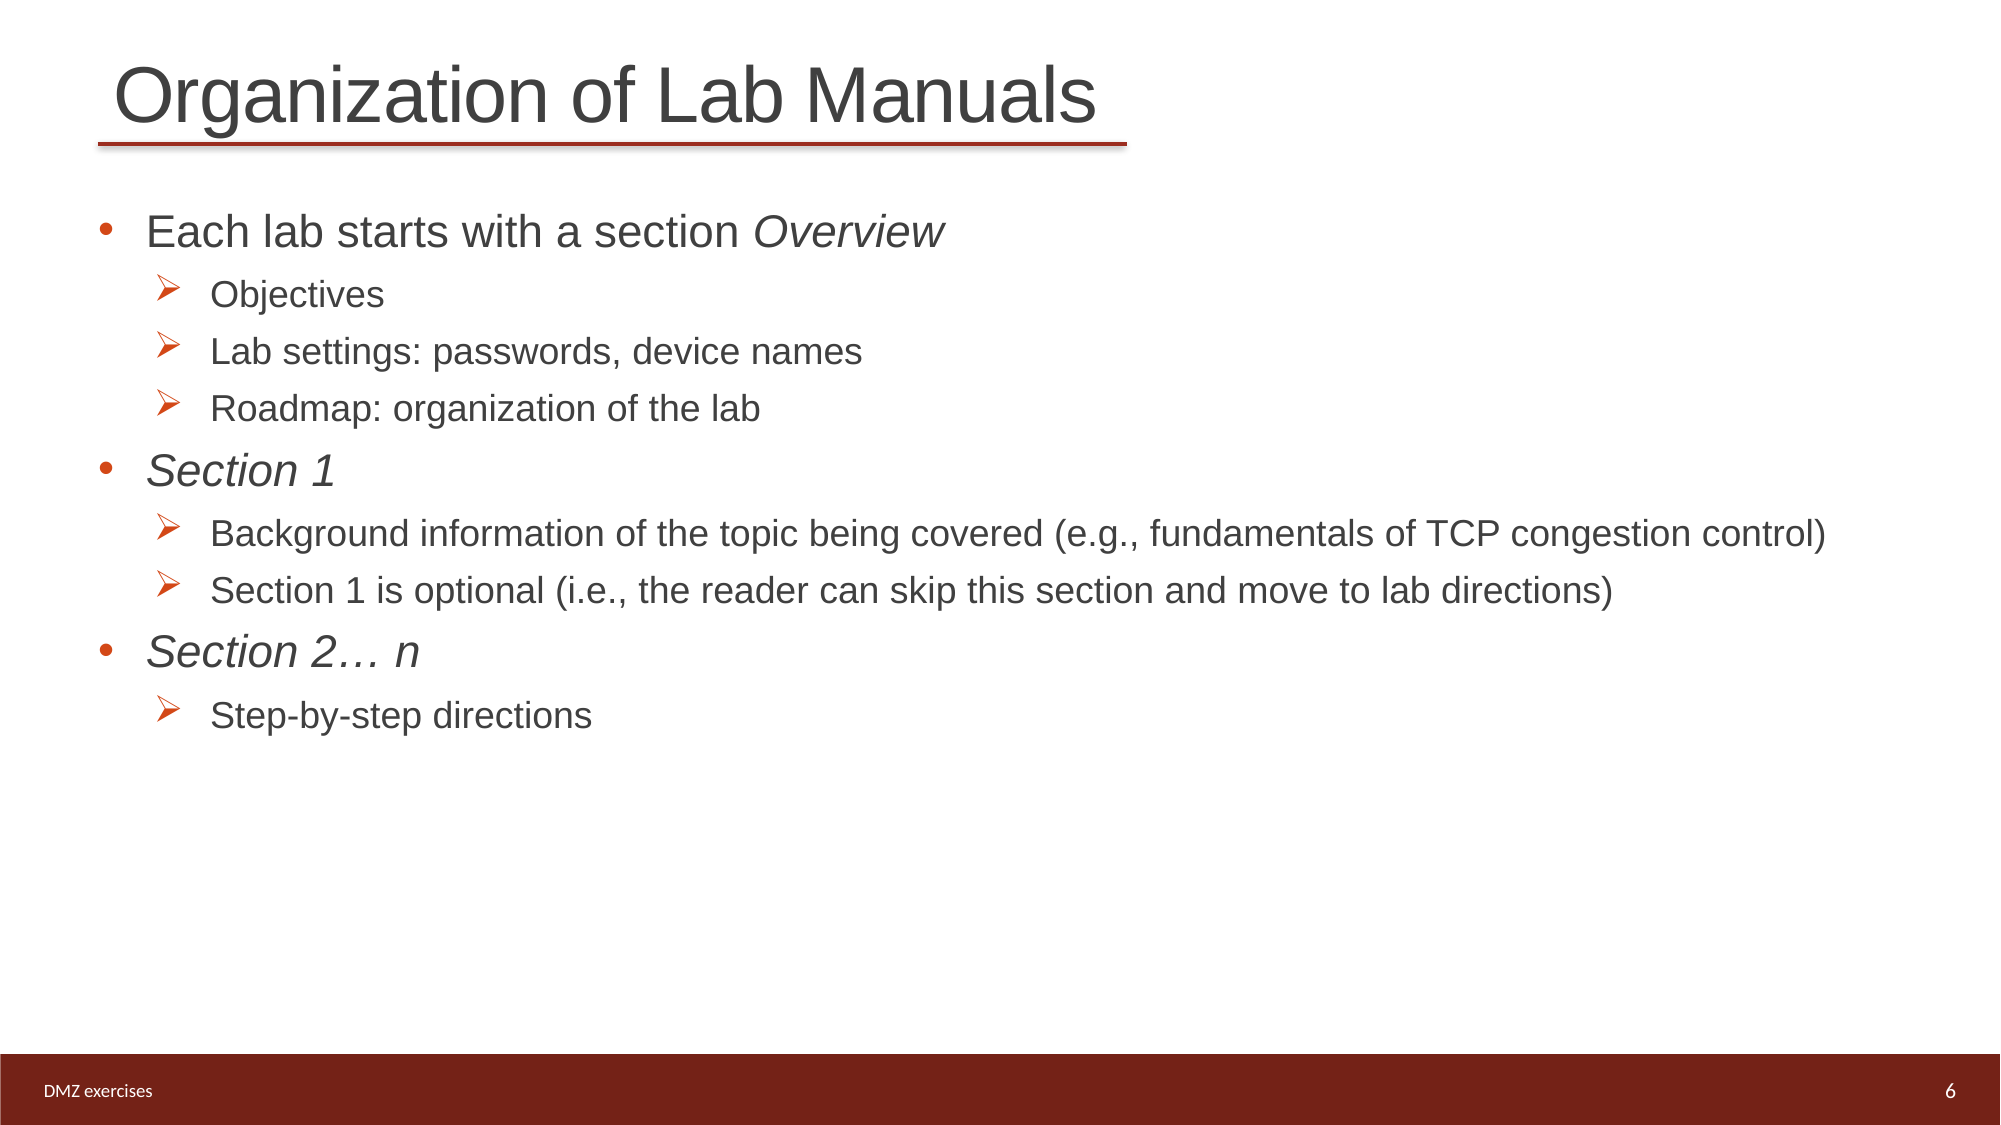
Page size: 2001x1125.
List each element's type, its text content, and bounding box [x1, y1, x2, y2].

slide_number 6 [1756, 1059, 1972, 1120]
title Organization of Lab Manuals [98, 0, 1900, 146]
footer DMZ exercises [28, 1059, 502, 1120]
list Each lab starts with a section Overview Objectives Lab settings: passwords, device names Roadmap: organization of the lab Section 1 Background information of the topic being covered (e.g., fundamentals of TCP congestion control) Section 1 is optional (i.e., the reader can skip this section and move to lab directions) Section 2… n Step-by-step directions [98, 193, 1900, 982]
